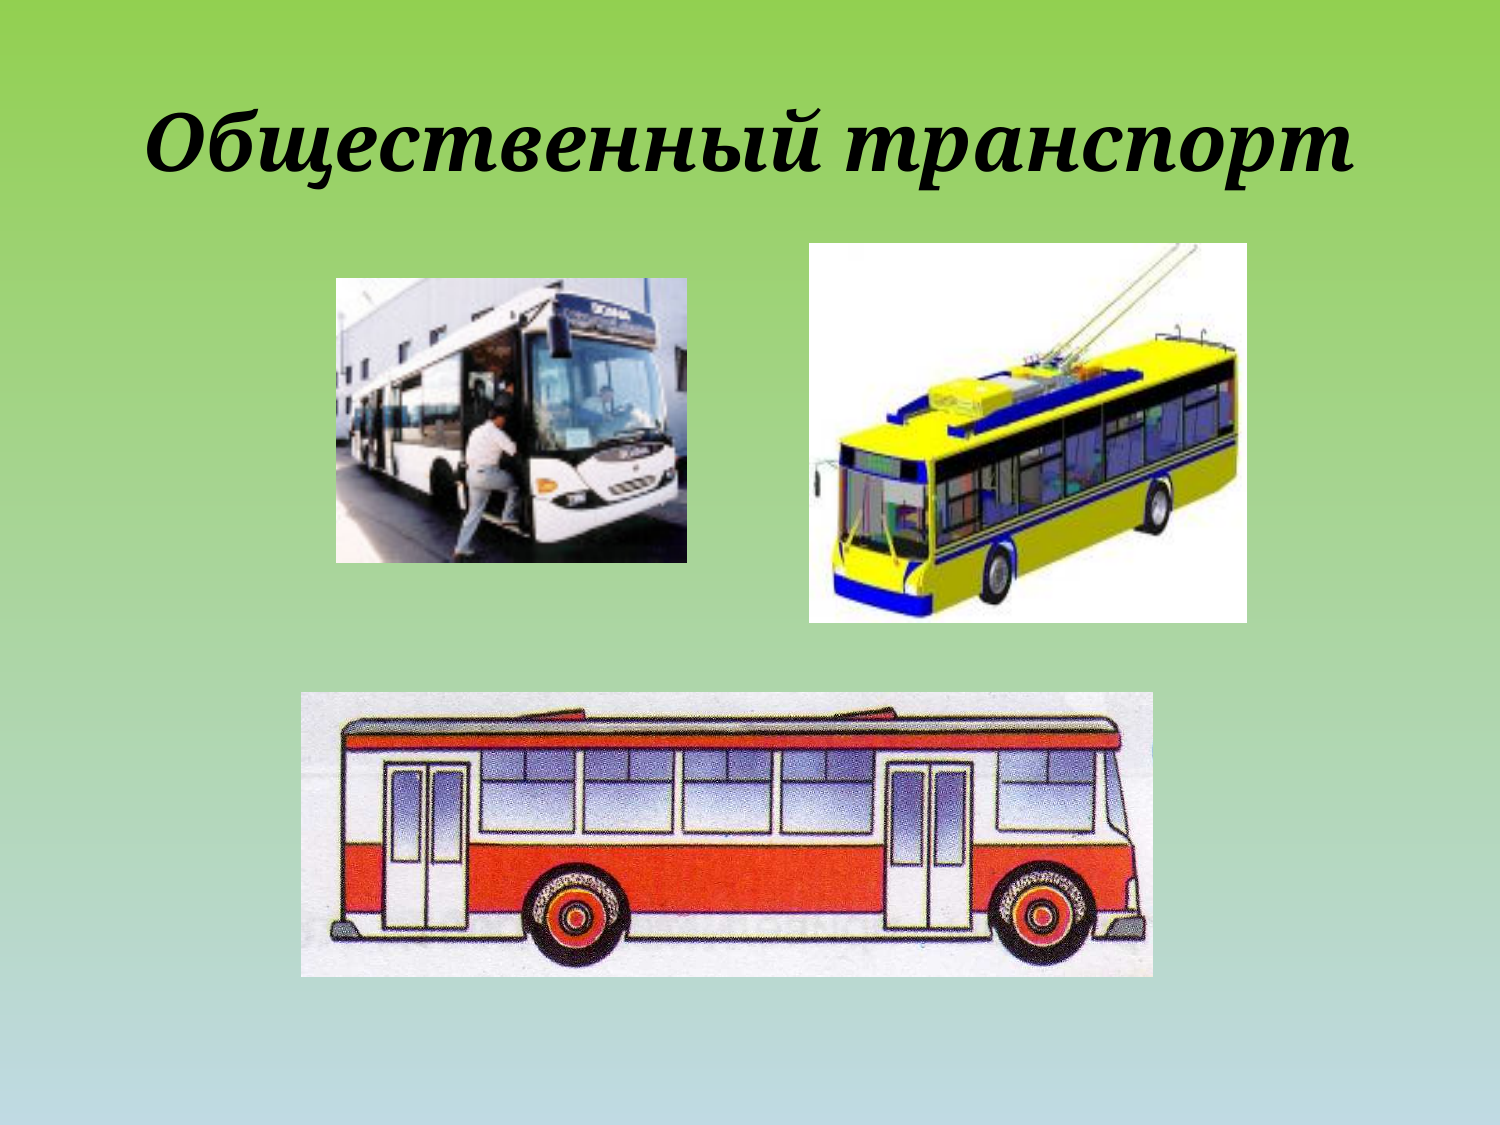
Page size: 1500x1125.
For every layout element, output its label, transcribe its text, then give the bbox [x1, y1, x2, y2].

picture [808, 243, 1247, 623]
title Общественный транспорт [75, 45, 1425, 233]
picture [300, 692, 1153, 977]
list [336, 278, 687, 563]
